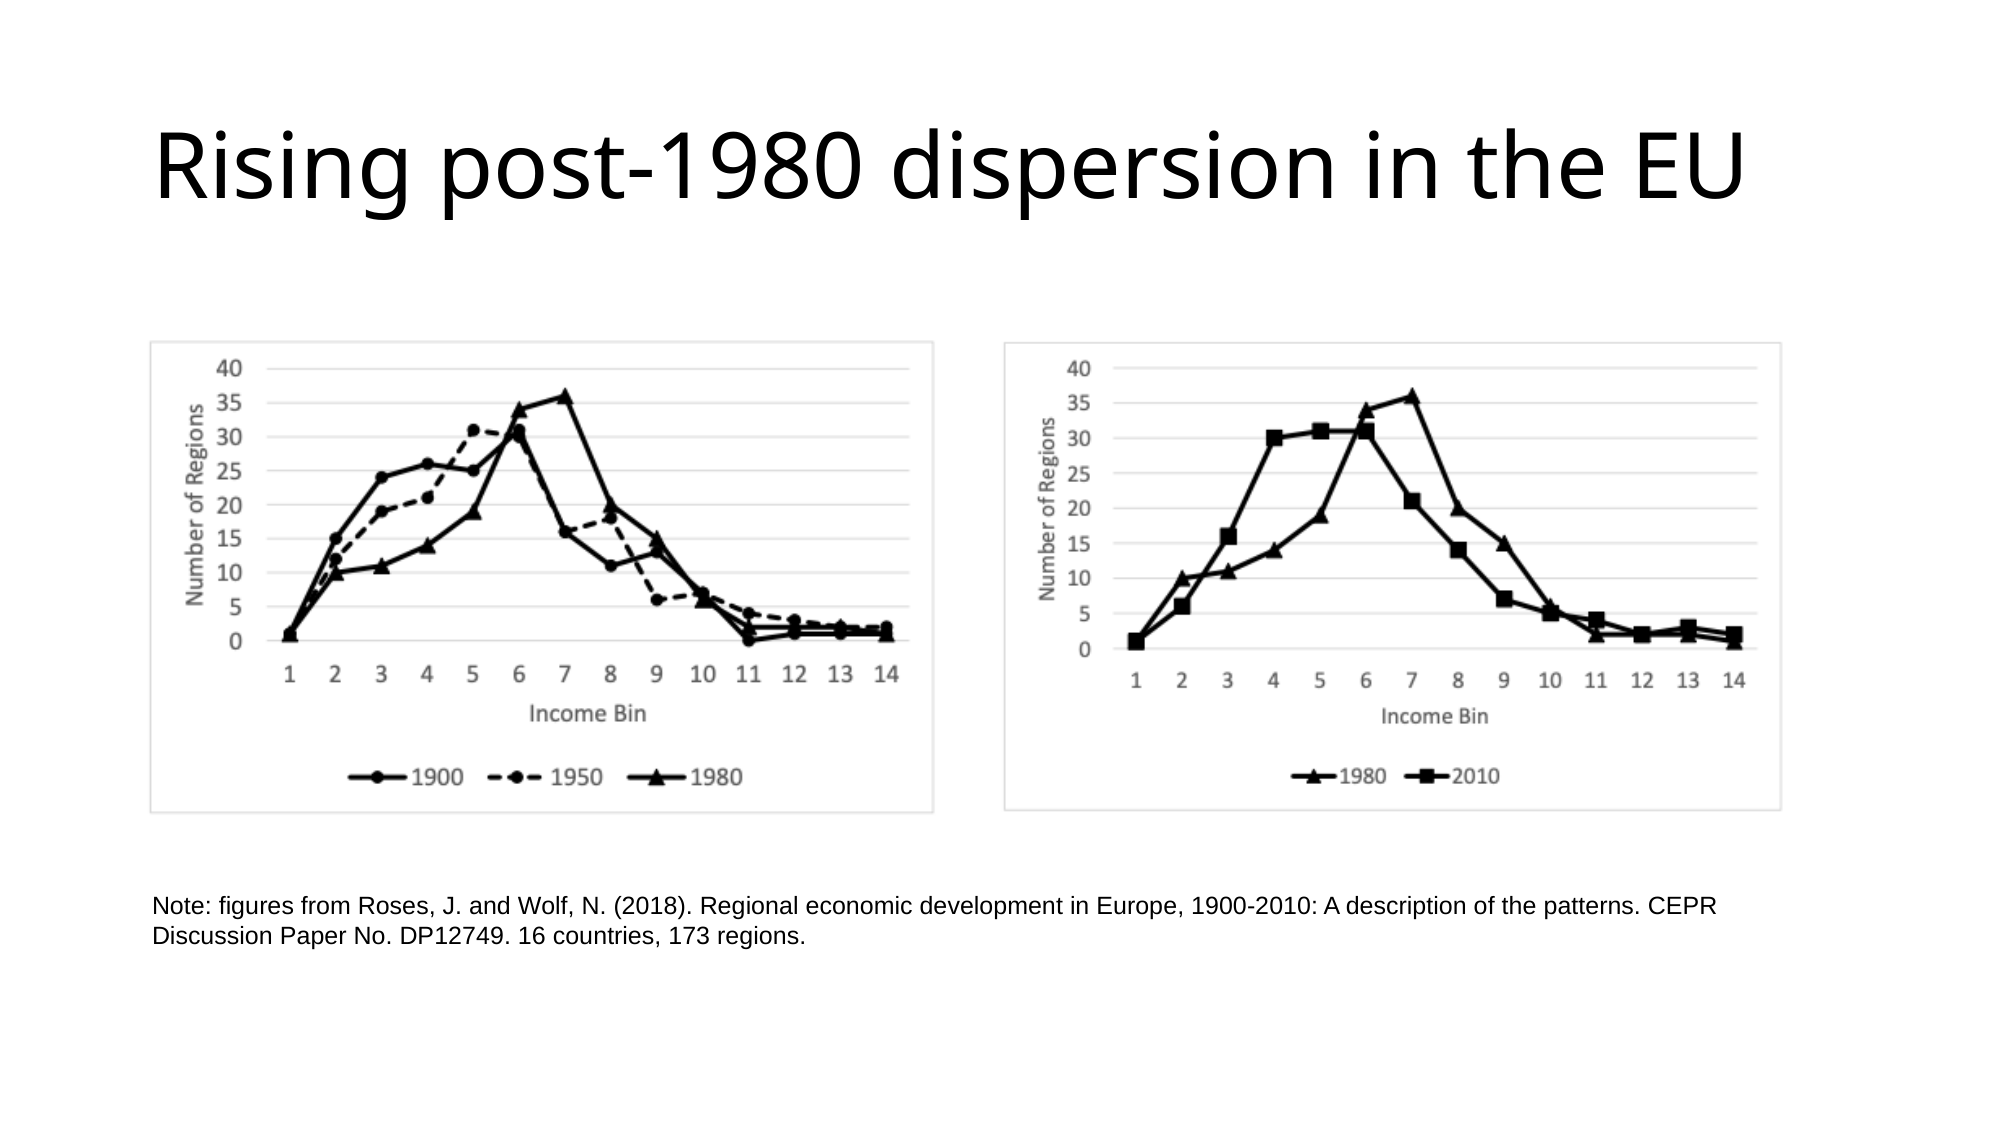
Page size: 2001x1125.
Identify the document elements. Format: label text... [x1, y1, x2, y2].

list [988, 331, 1799, 831]
title Rising post-1980 dispersion in the EU [137, 59, 1863, 278]
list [137, 327, 953, 833]
text_box Note: figures from Roses, J. and Wolf, N. (2018). Regional economic development in Europe, 1900-2010: A description of the patterns. CEPR Discussion Paper No. DP12749. 16 countries, 173 regions. [137, 881, 1799, 997]
